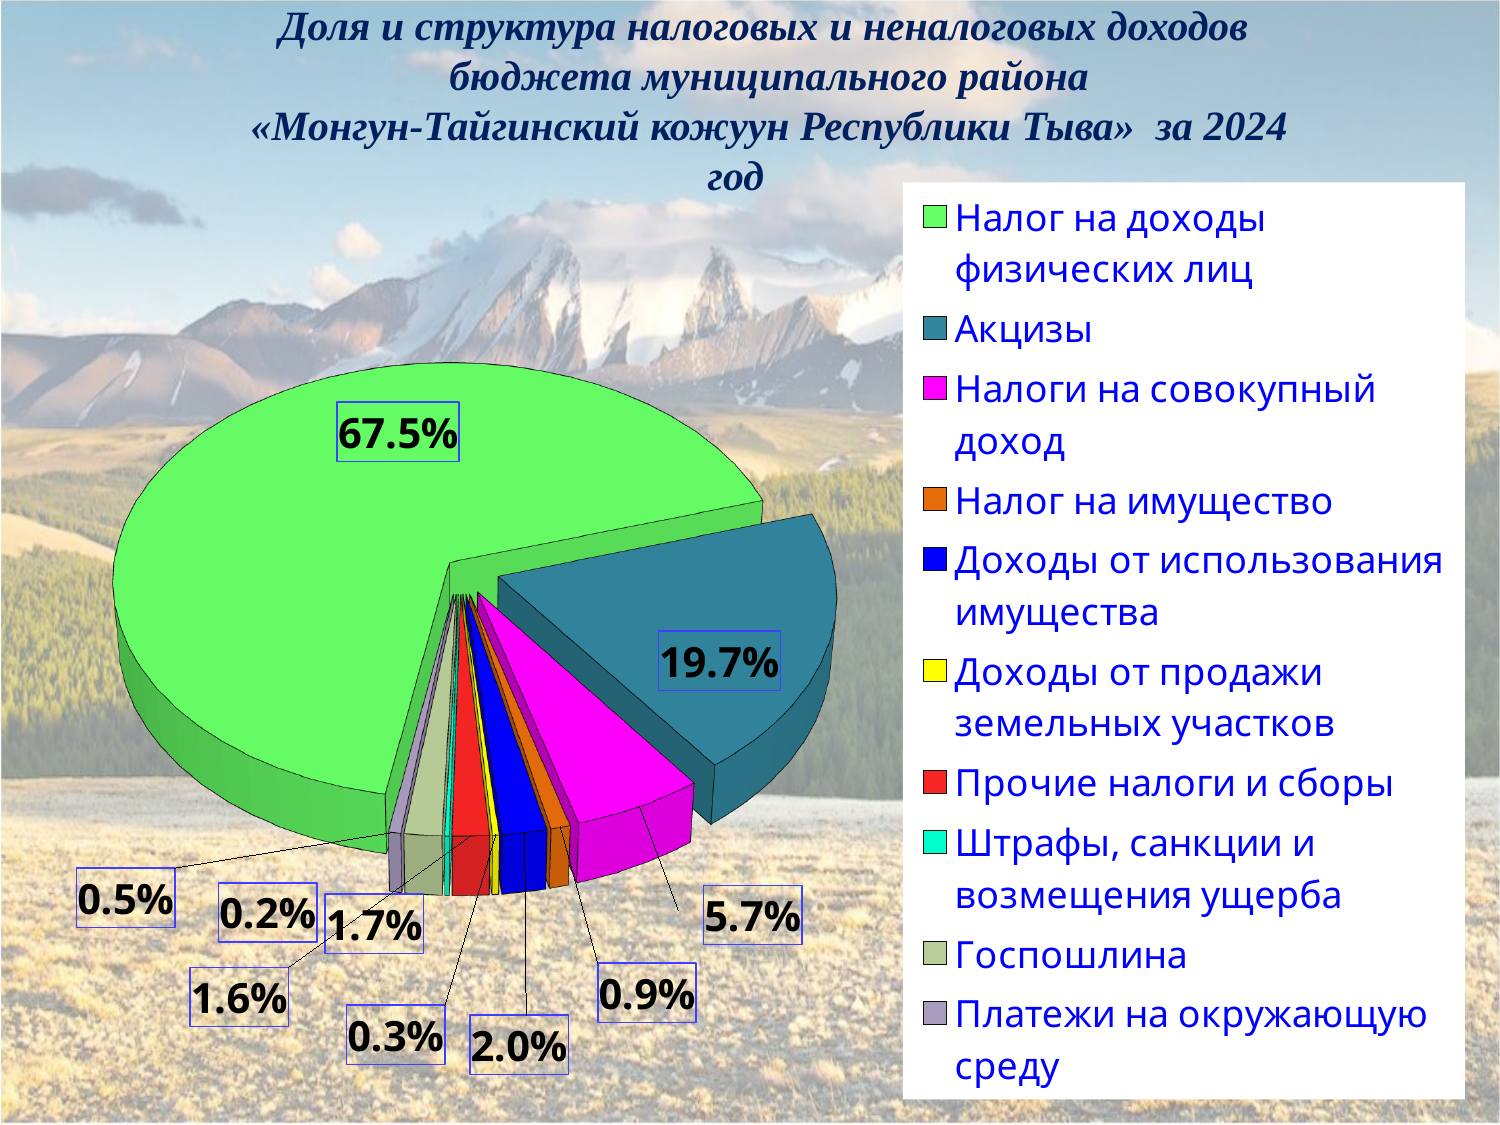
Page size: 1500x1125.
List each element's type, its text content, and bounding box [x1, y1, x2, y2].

chart [2, 182, 1474, 1100]
text_box Доля и структура налоговых и неналоговых доходов бюджета муниципального района «Монгун-Тайгинский кожуун Республики Тыва» за 2024 год [163, 16, 1309, 181]
